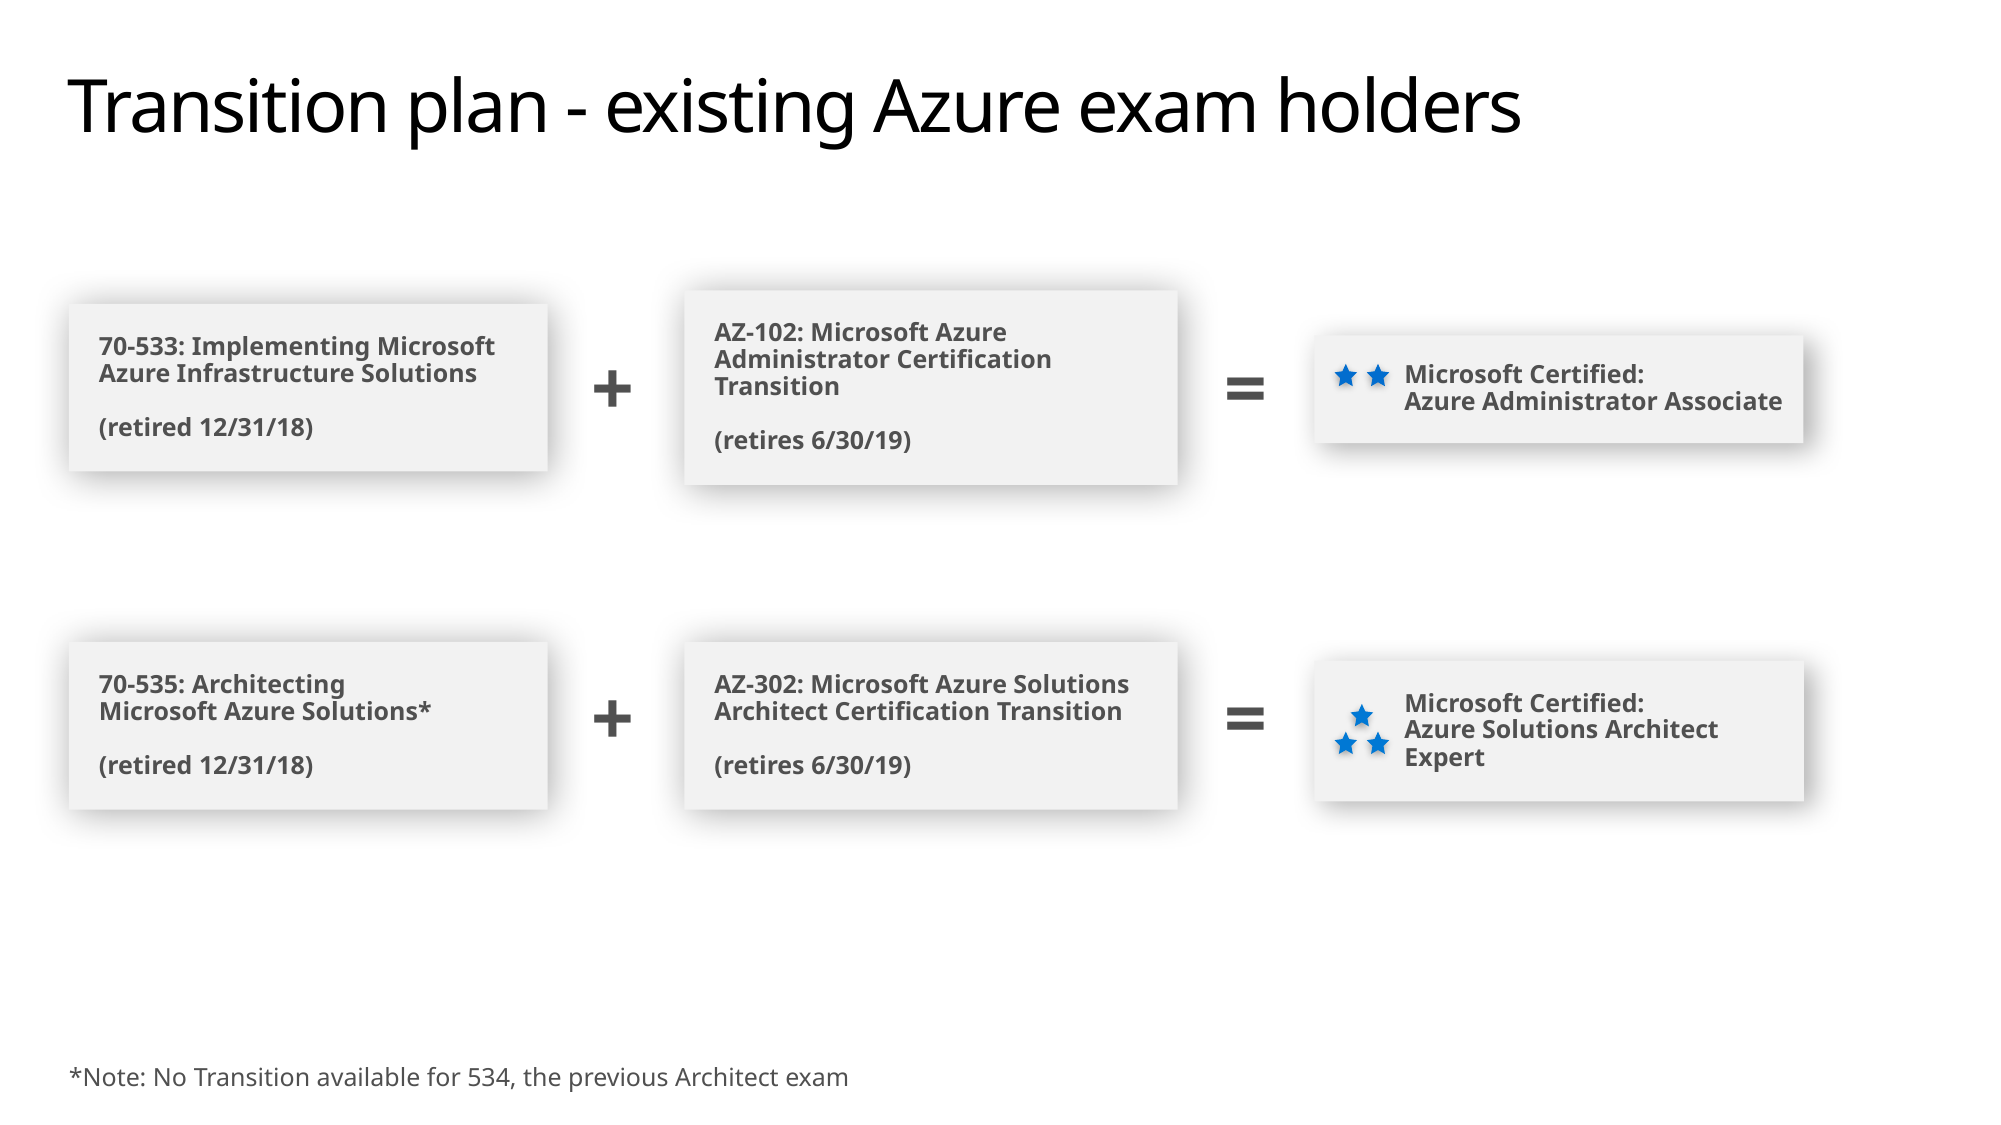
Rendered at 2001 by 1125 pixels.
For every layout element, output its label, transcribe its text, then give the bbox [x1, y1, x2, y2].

text_box *Note: No Transition available for 534, the previous Architect exam [68, 1061, 1409, 1092]
title Transition plan - existing Azure exam holders [67, 69, 1842, 257]
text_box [68, 613, 1805, 839]
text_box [68, 274, 1804, 501]
